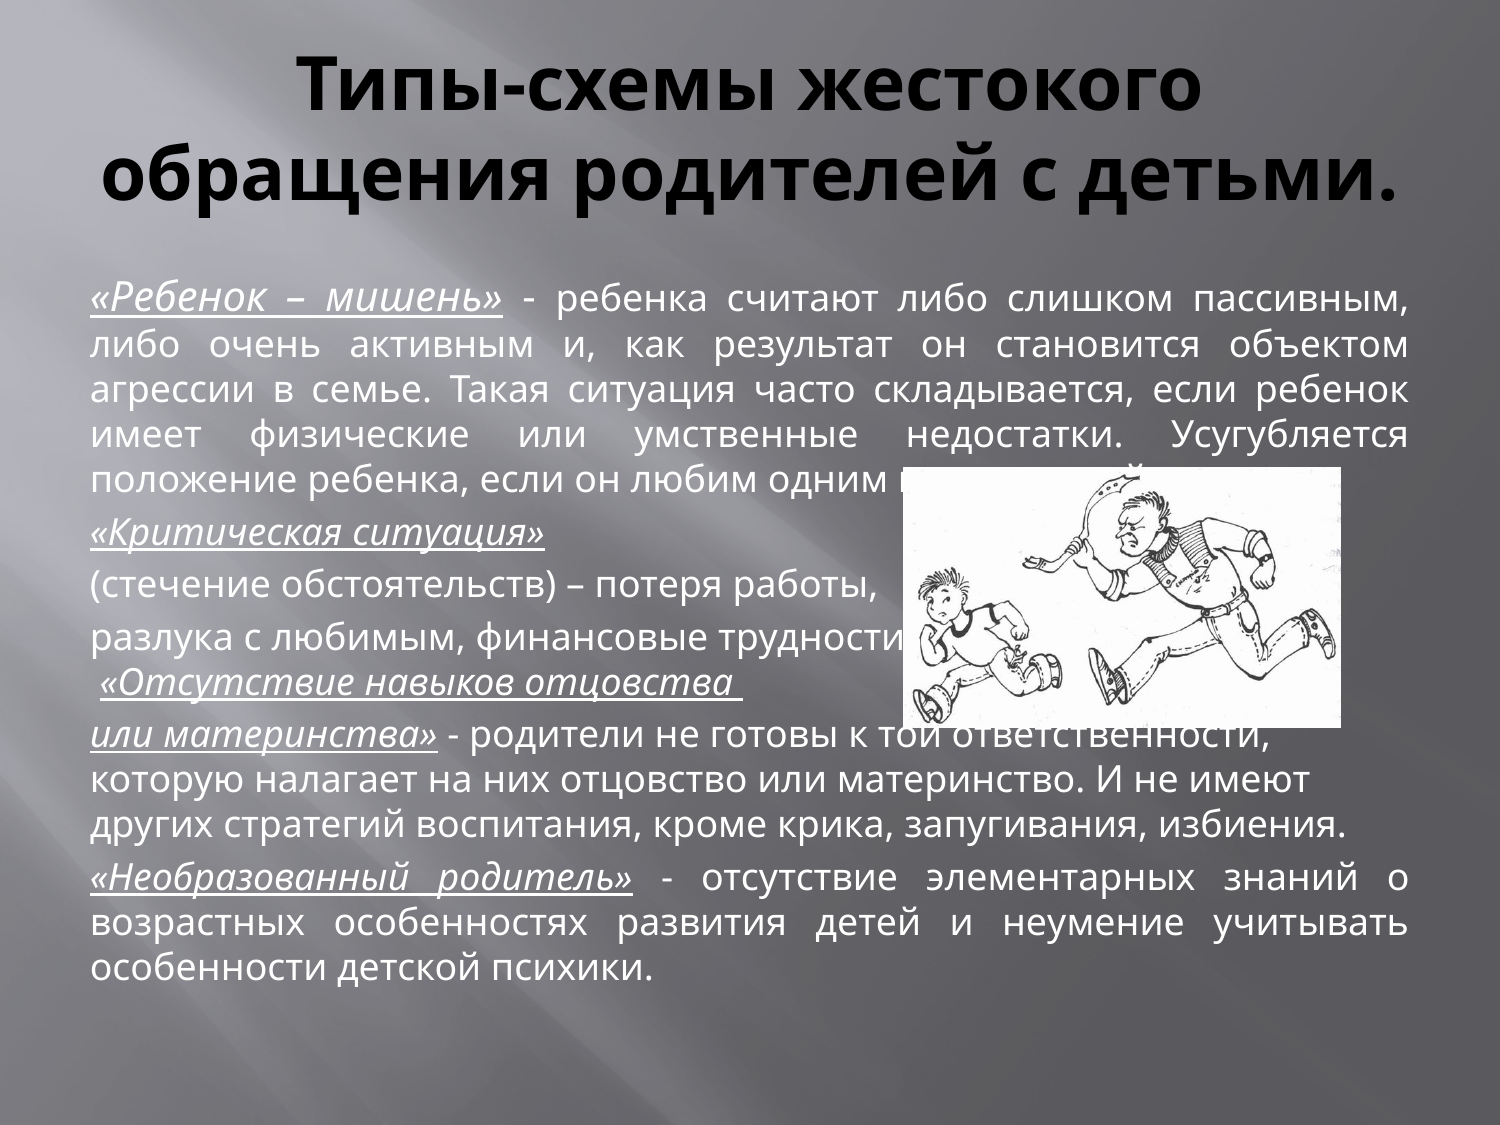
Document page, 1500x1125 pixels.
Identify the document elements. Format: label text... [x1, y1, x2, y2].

title Типы-схемы жестокого обращения родителей с детьми. [75, 19, 1425, 233]
picture [903, 467, 1341, 729]
list «Ребенок – мишень» - ребенка считают либо слишком пассивным, либо очень активным и, как результат он становится объектом агрессии в семье. Такая ситуация часто складывается, если ребенок имеет физические или умственные недостатки. Усугубляется положение ребенка, если он любим одним из родителей. «Критическая ситуация» (стечение обстоятельств) – потеря работы, разлука с любимым, финансовые трудности. «Отсутствие навыков отцовства или материнства» - родители не готовы к той ответственности, которую налагает на них отцовство или материнство. И не имеют других стратегий воспитания, кроме крика, запугивания, избиения. «Необразованный родитель» - отсутствие элементарных знаний о возрастных особенностях развития детей и неумение учитывать особенности детской психики. [75, 262, 1425, 1035]
